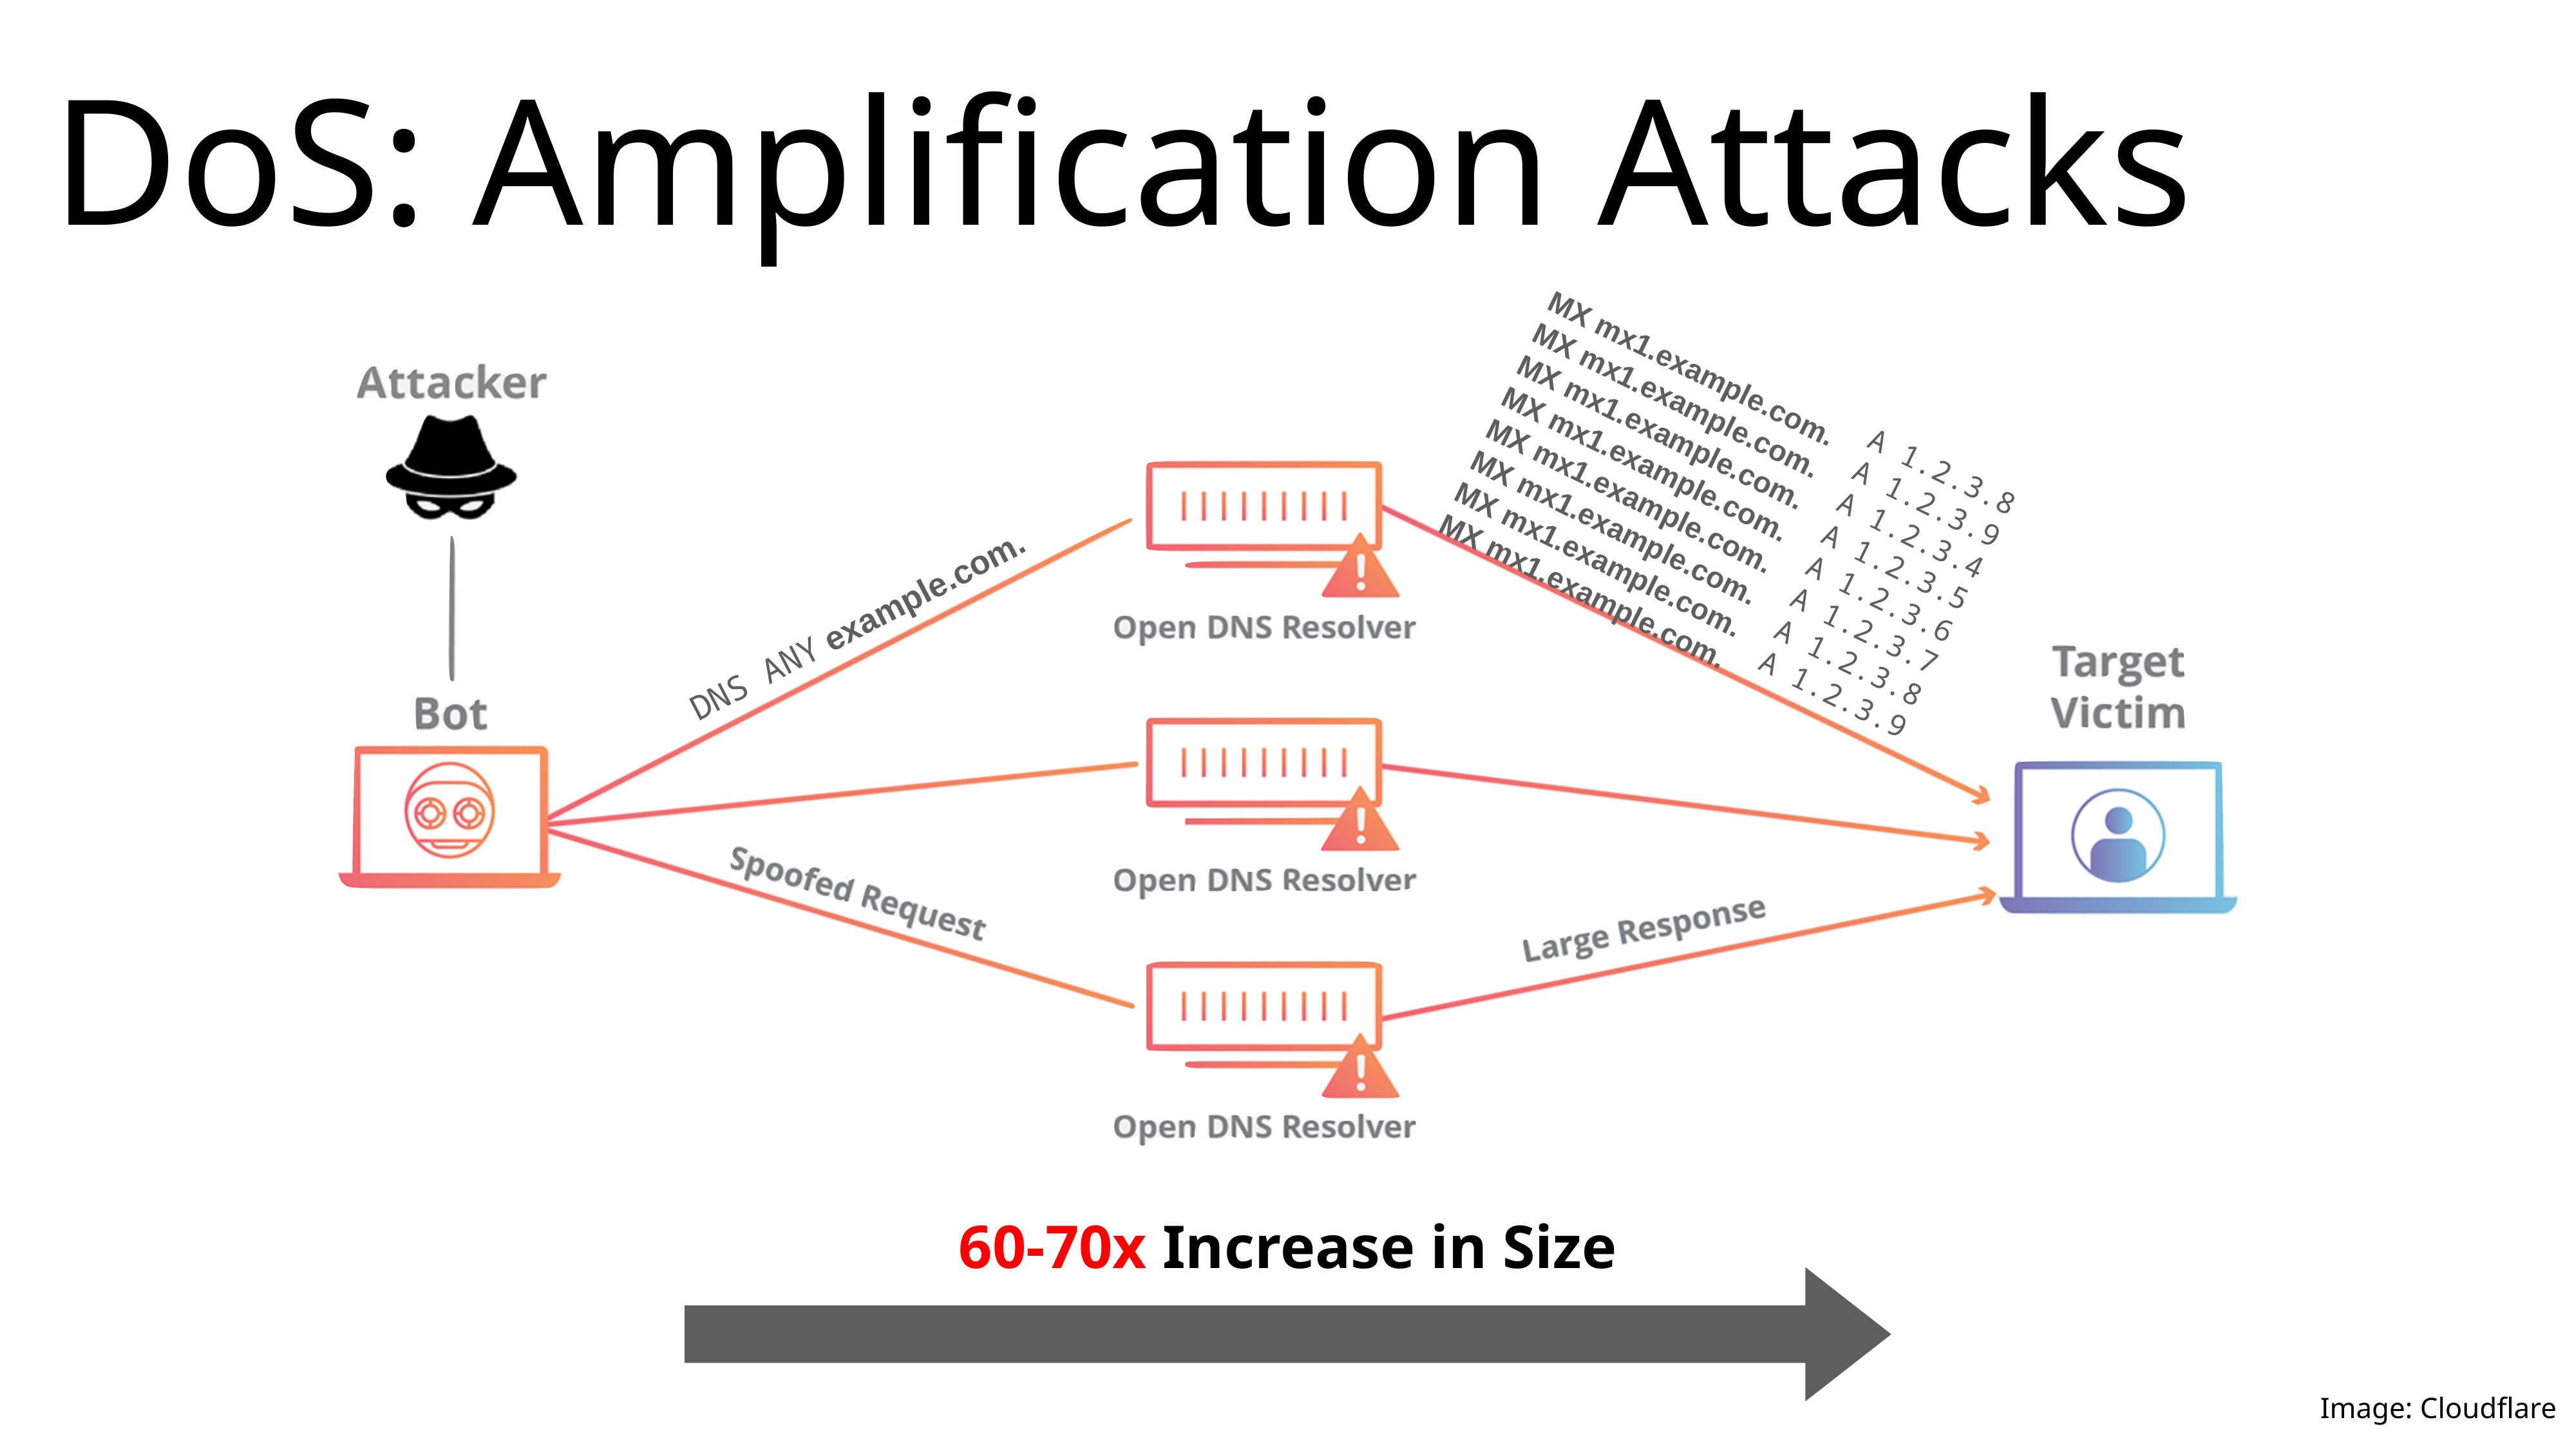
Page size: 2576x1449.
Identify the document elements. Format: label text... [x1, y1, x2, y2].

text_box 60-70x Increase in Size [953, 1204, 1623, 1285]
text_box Image: Cloudflare [2315, 1385, 2562, 1430]
title DoS: Amplification Attacks [46, 34, 2266, 276]
text_box MX mx1.example.com. MX mx1.example.com. MX mx1.example.com. MX mx1.example.com. MX mx1.example.com. MX mx1.example.com. MX mx1.example.com. MX mx1.example.com. [1513, 276, 1736, 363]
text_box [685, 1267, 1891, 1402]
picture [337, 363, 2239, 1146]
